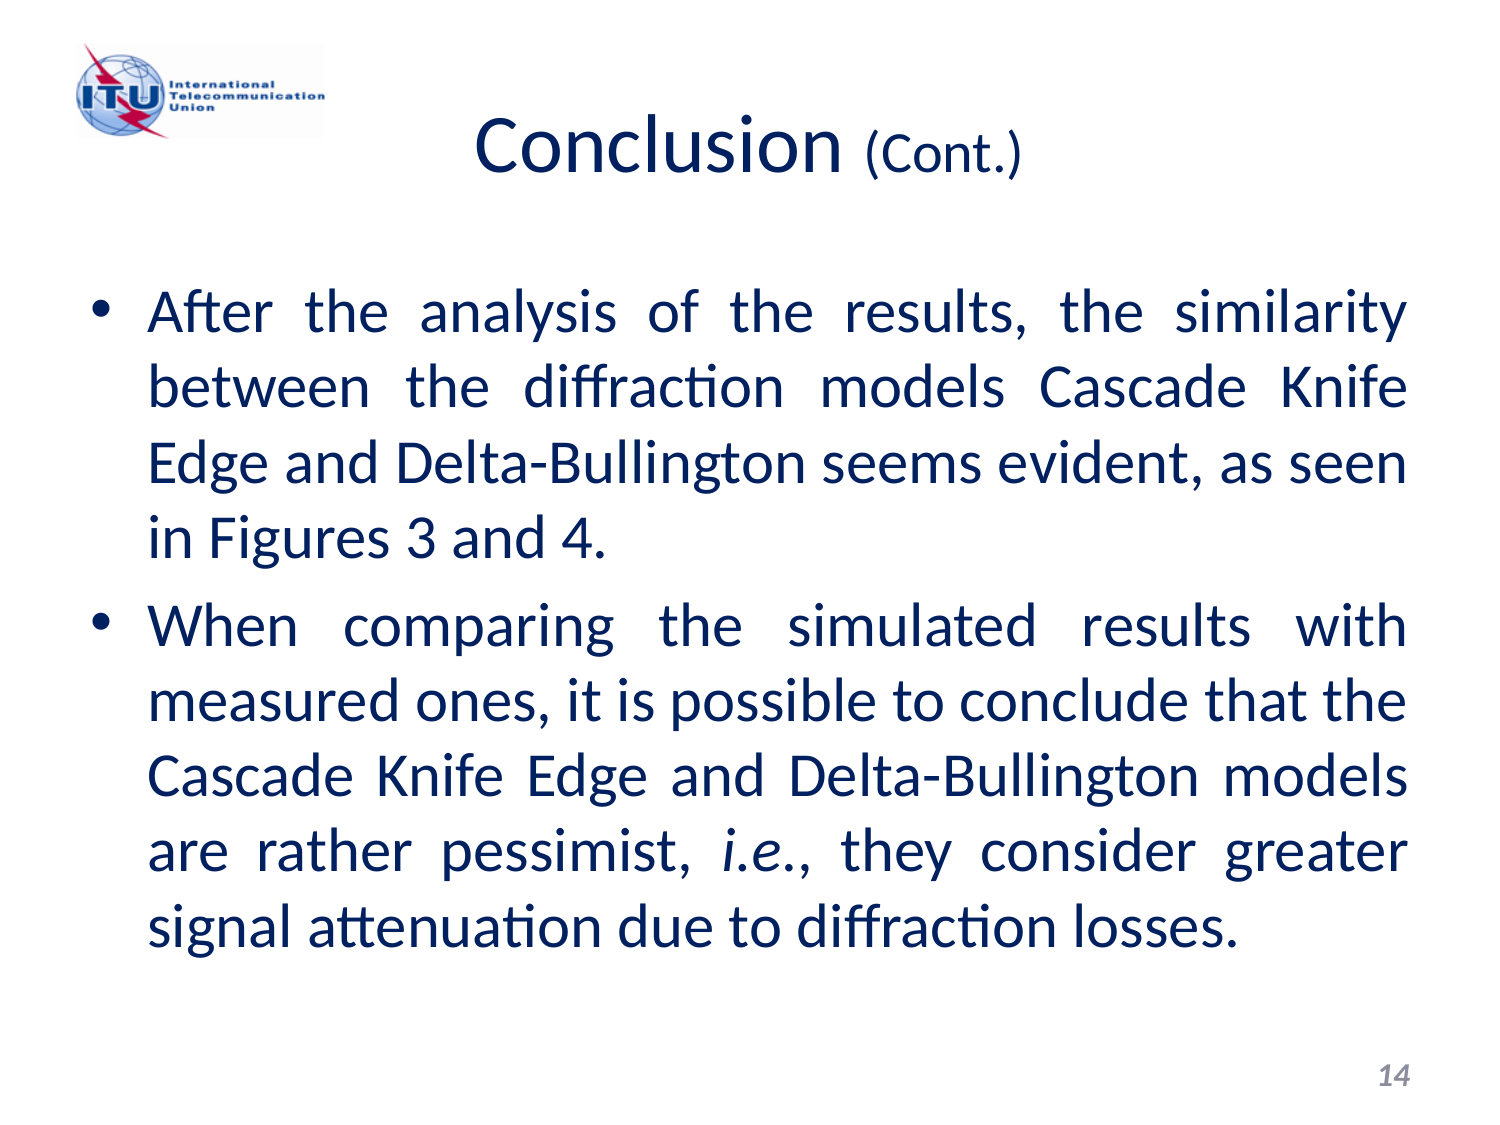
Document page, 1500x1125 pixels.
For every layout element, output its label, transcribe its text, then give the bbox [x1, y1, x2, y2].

slide_number 14 [1074, 1042, 1425, 1103]
title Conclusion (Cont.) [75, 45, 1425, 233]
list After the analysis of the results, the similarity between the diffraction models Cascade Knife Edge and Delta-Bullington seems evident, as seen in Figures 3 and 4. When comparing the simulated results with measured ones, it is possible to conclude that the Cascade Knife Edge and Delta-Bullington models are rather pessimist, i.e., they consider greater signal attenuation due to diffraction losses. [75, 262, 1425, 1005]
